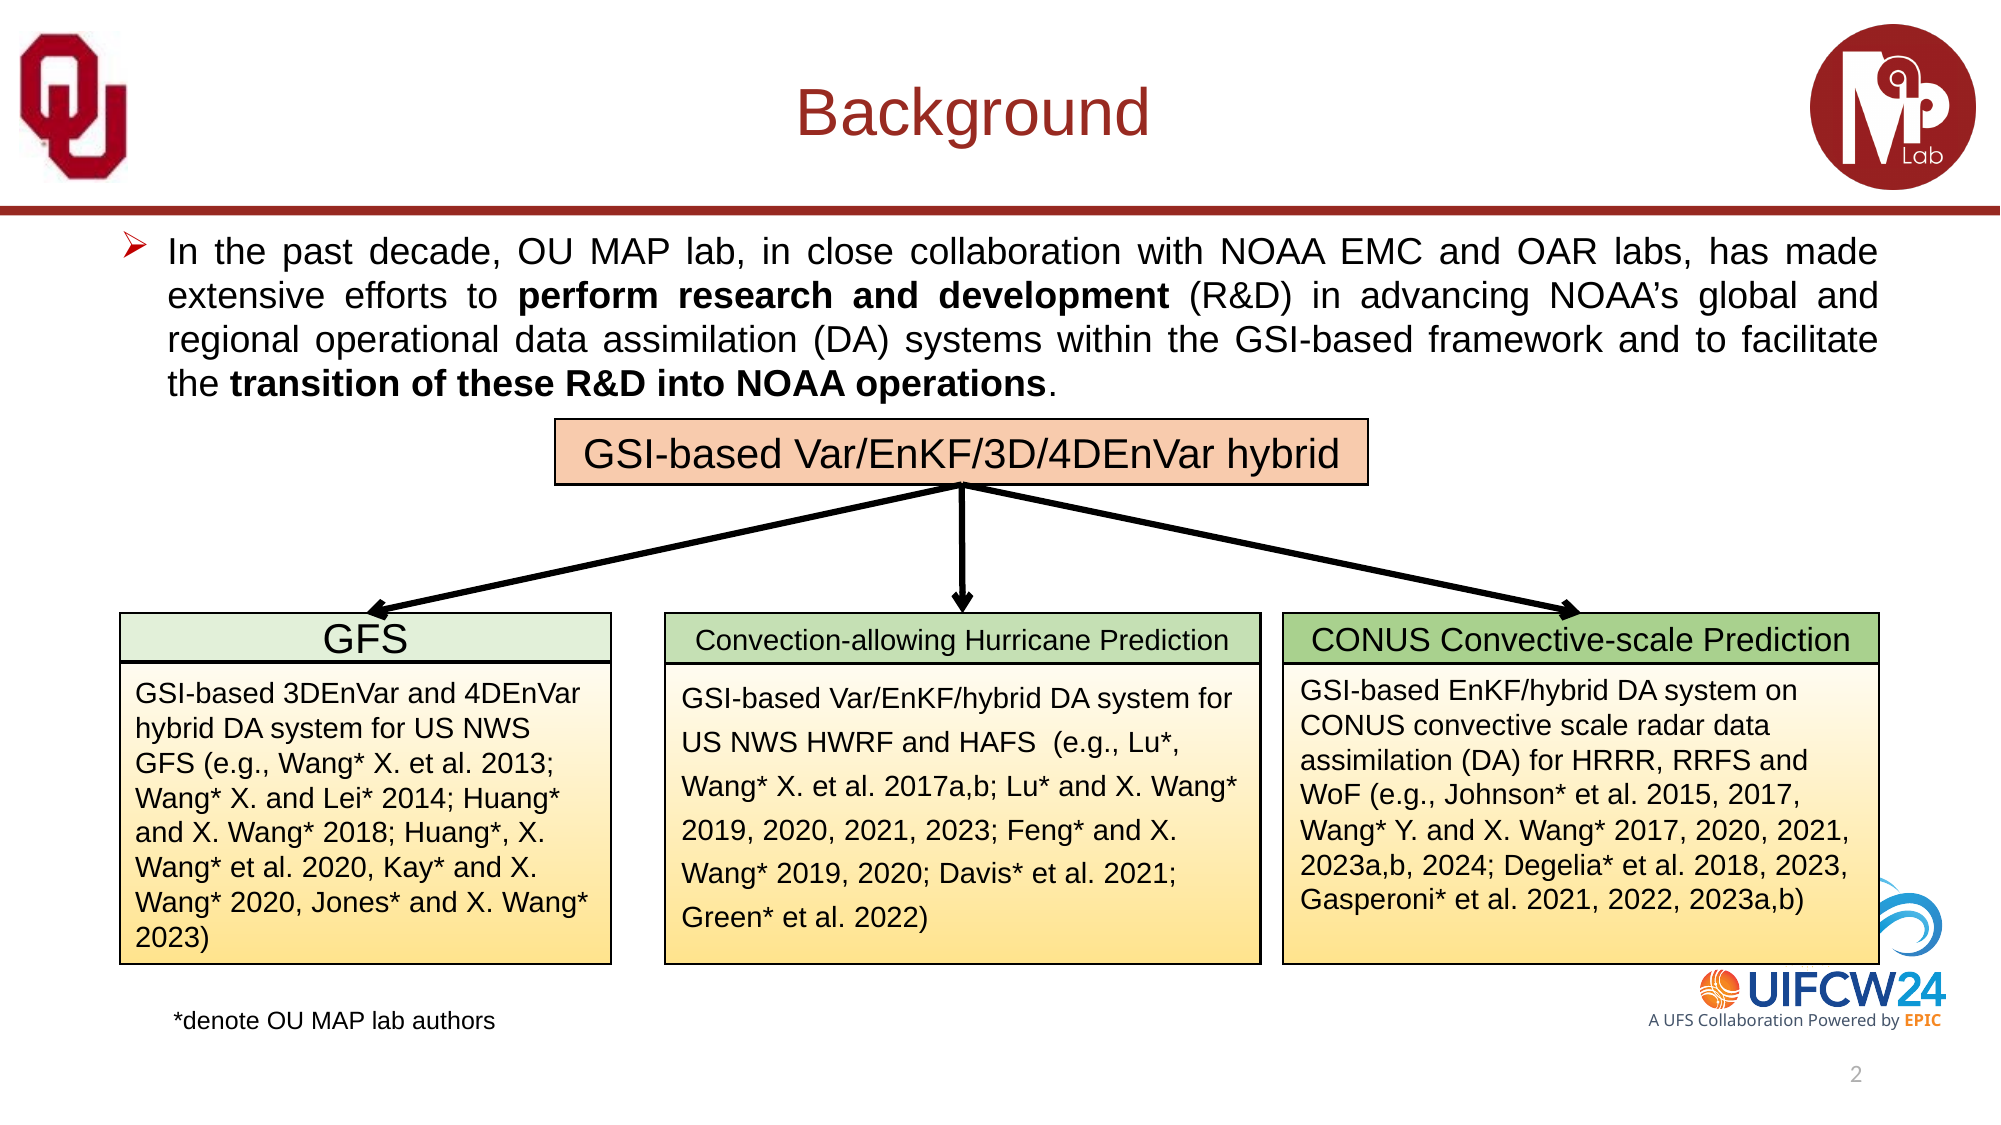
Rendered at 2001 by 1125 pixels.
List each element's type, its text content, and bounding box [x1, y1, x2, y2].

picture [1700, 840, 1946, 1009]
picture [1810, 24, 1976, 190]
text_box *denote OU MAP lab authors [158, 997, 515, 1042]
text_box In the past decade, OU MAP lab, in close collaboration with NOAA EMC and OAR labs, has made extensive efforts to perform research and development (R&D) in advancing NOAA’s global and regional operational data assimilation (DA) systems within the GSI-based framework and to facilitate the transition of these R&D into NOAA operations. [120, 228, 1880, 404]
picture [1929, 983, 1935, 993]
text_box Background [461, 69, 1486, 150]
slide_number 2 [1412, 1042, 1863, 1103]
picture [19, 31, 128, 183]
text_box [120, 419, 1880, 965]
